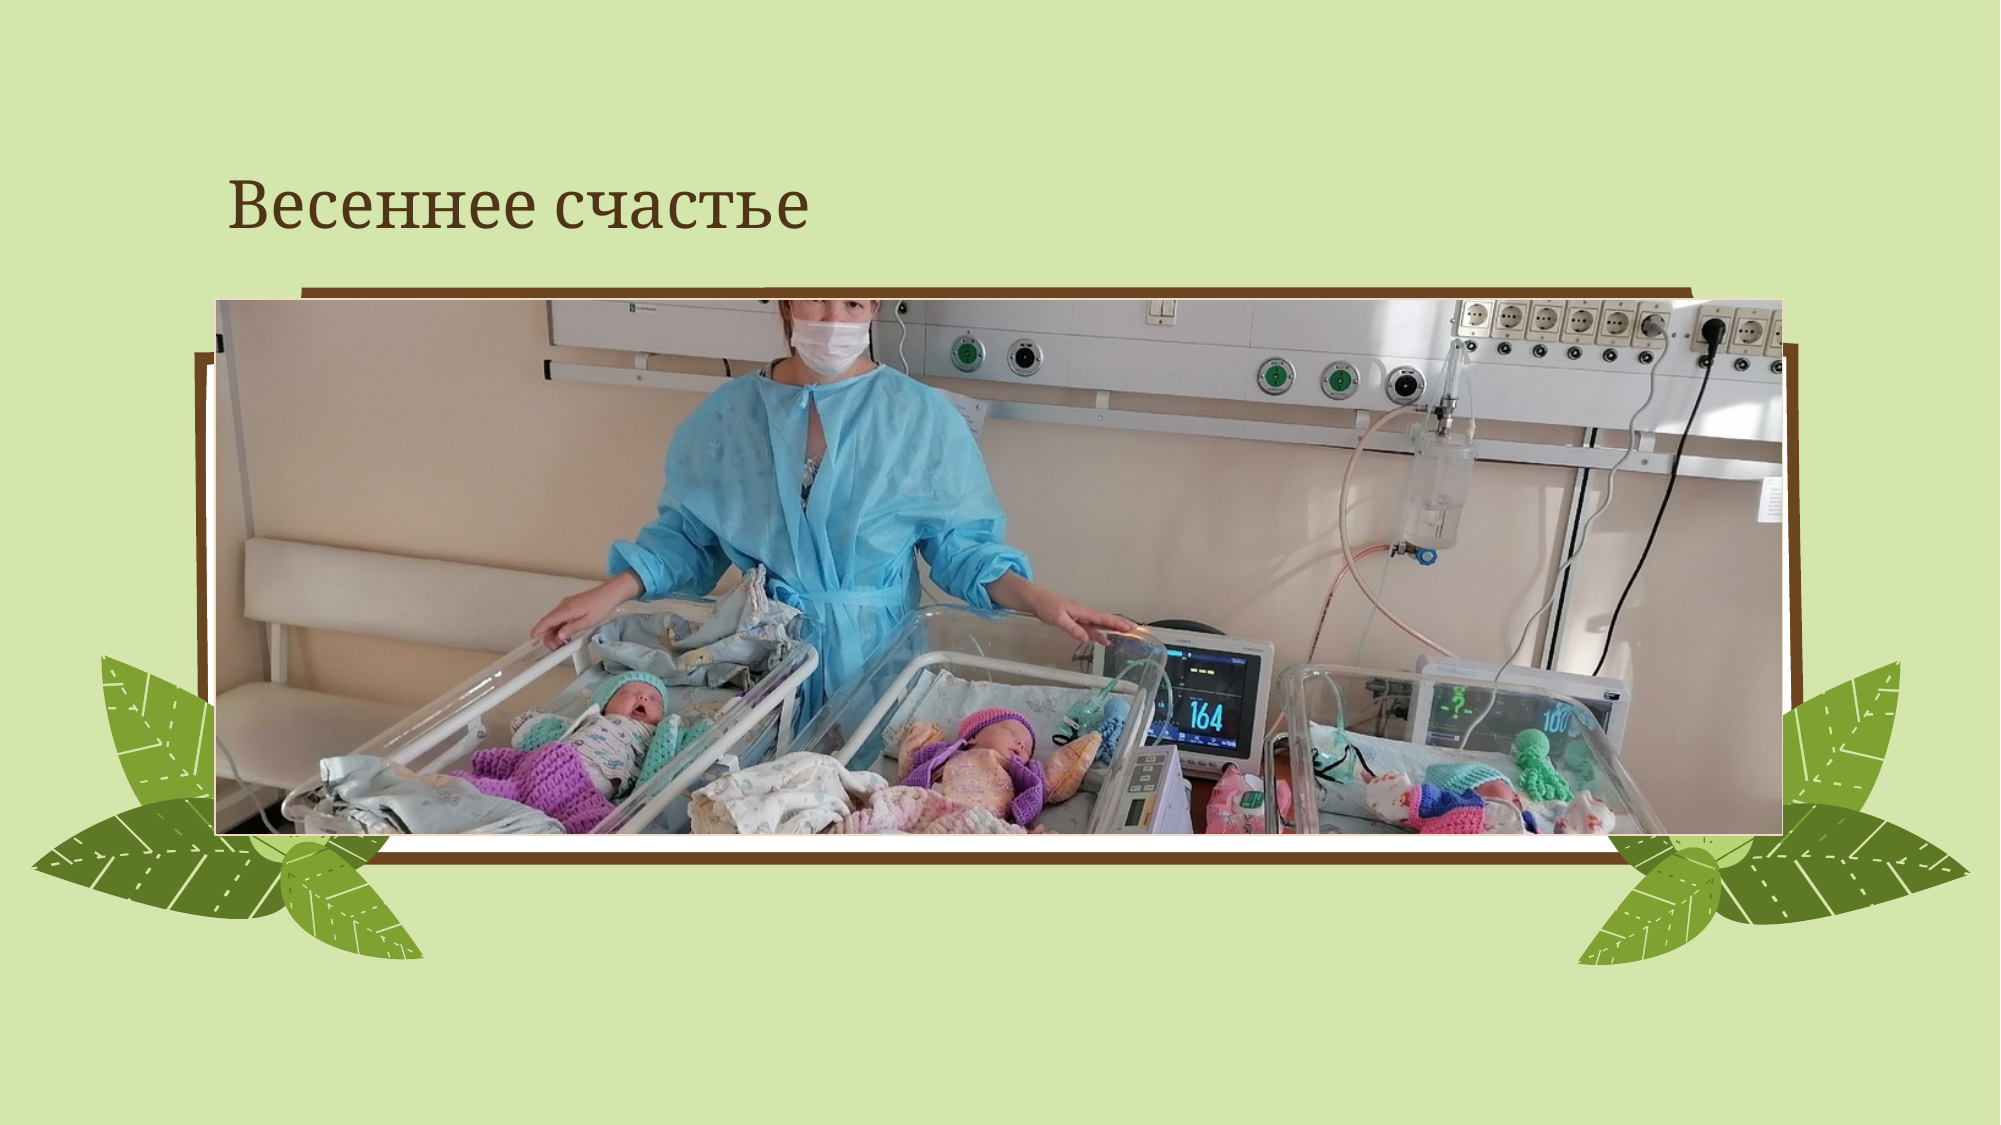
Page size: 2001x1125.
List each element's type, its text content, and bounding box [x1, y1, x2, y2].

picture [215, 299, 1782, 835]
title Весеннее счастье [212, 74, 1788, 250]
